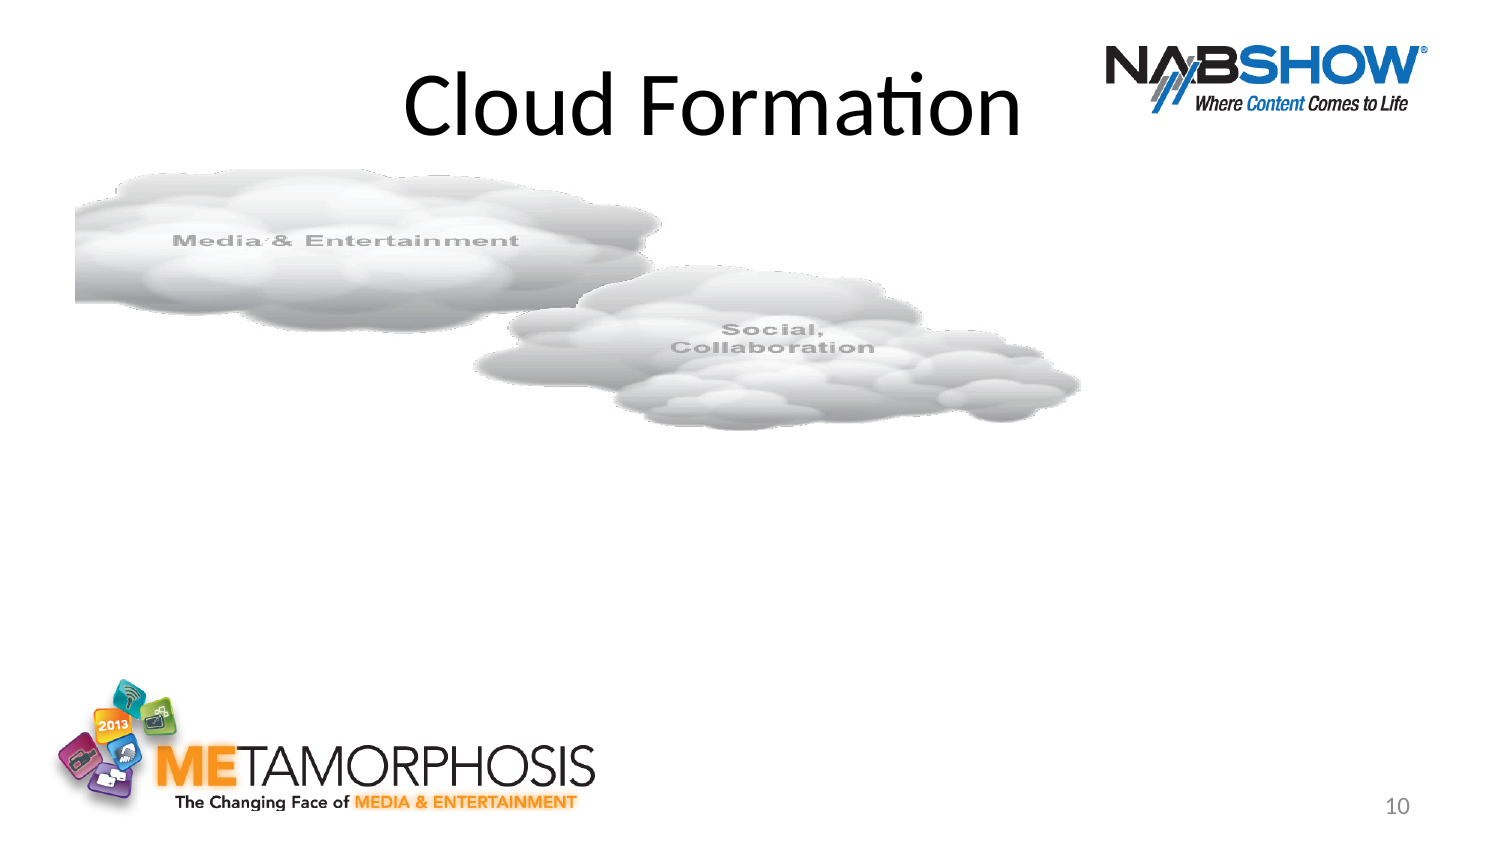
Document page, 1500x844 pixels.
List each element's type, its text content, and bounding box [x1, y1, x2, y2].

picture [0, 0, 1499, 844]
title Cloud Formation [38, 28, 1389, 170]
slide_number 10 [1074, 782, 1425, 827]
